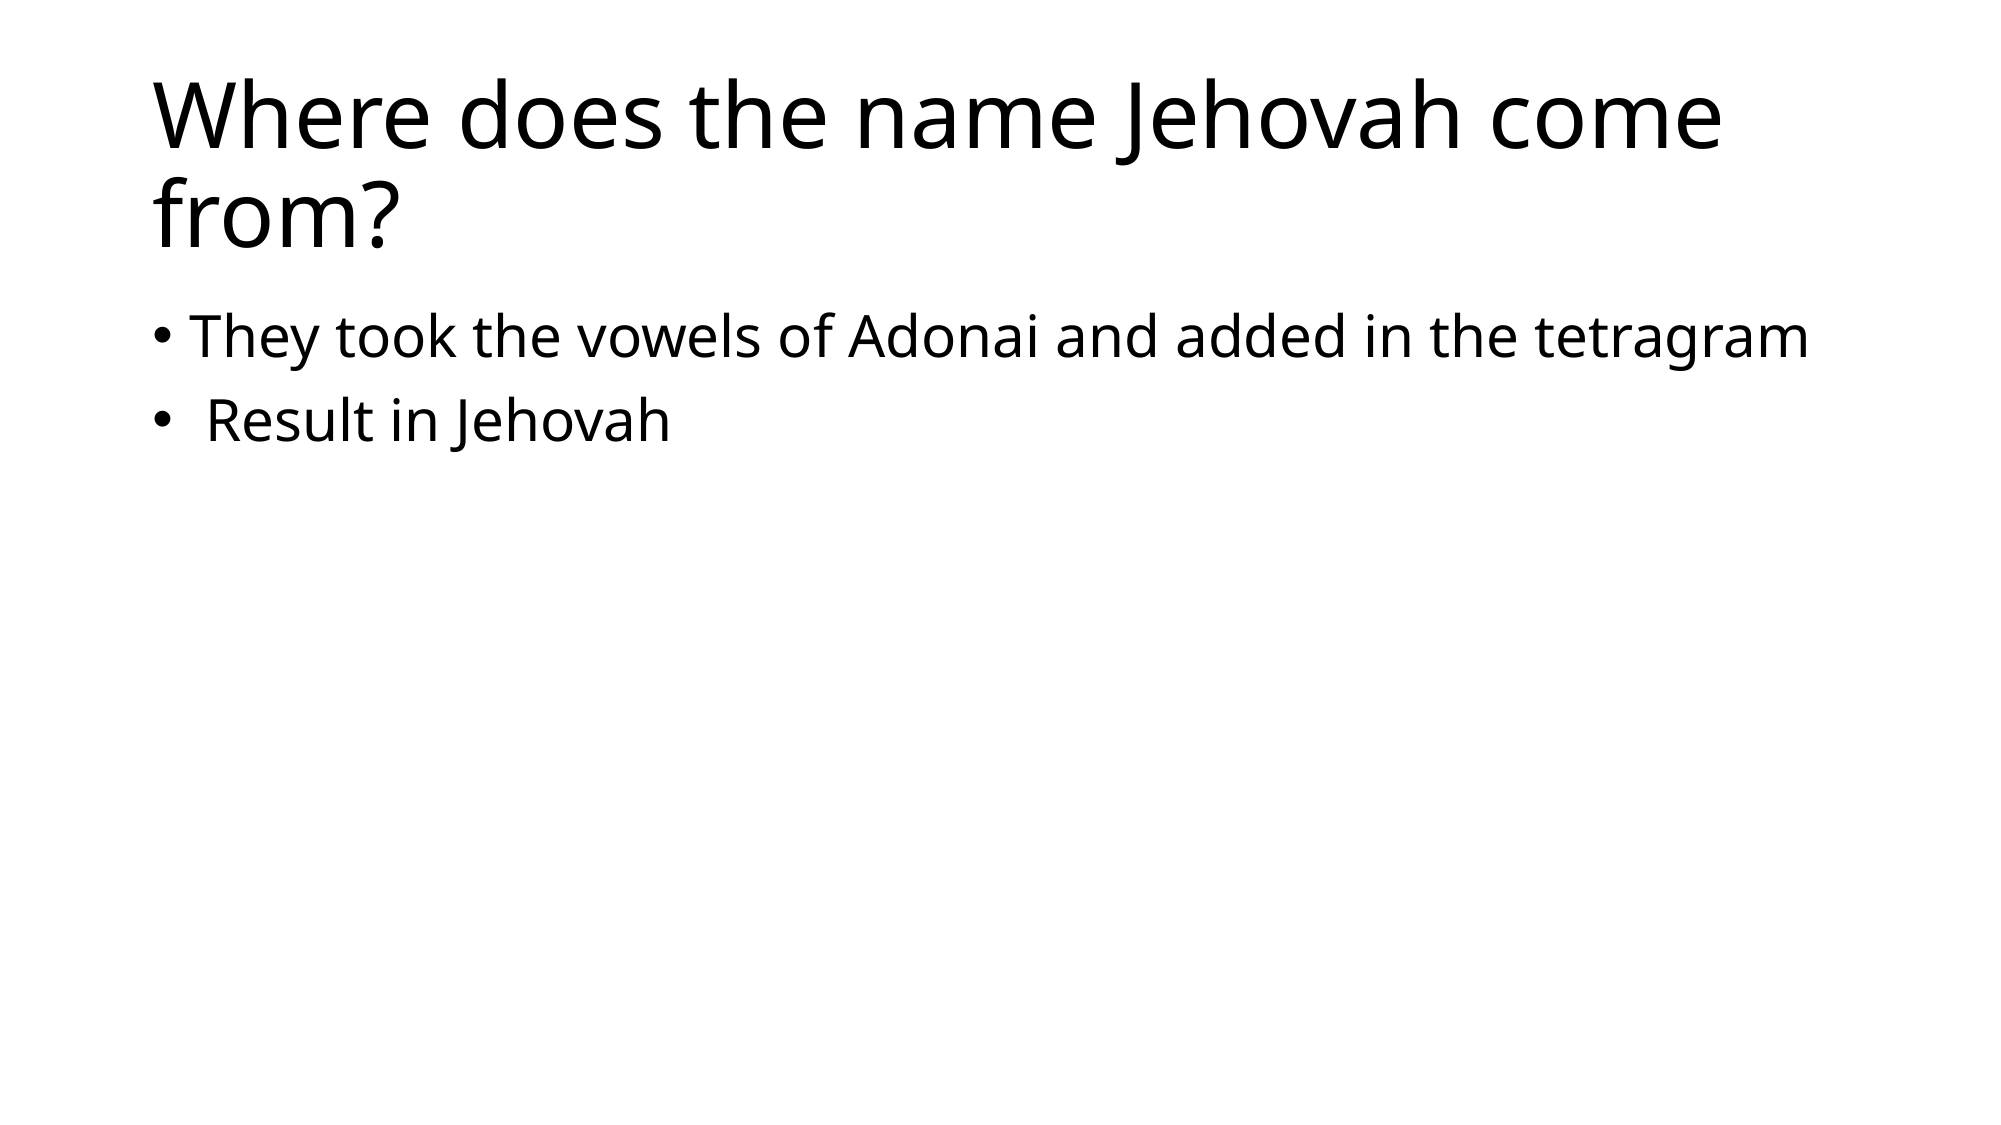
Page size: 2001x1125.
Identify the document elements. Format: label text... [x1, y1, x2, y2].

title Where does the name Jehovah come from? [137, 59, 1863, 278]
list They took the vowels of Adonai and added in the tetragram Result in Jehovah [137, 299, 1863, 1014]
